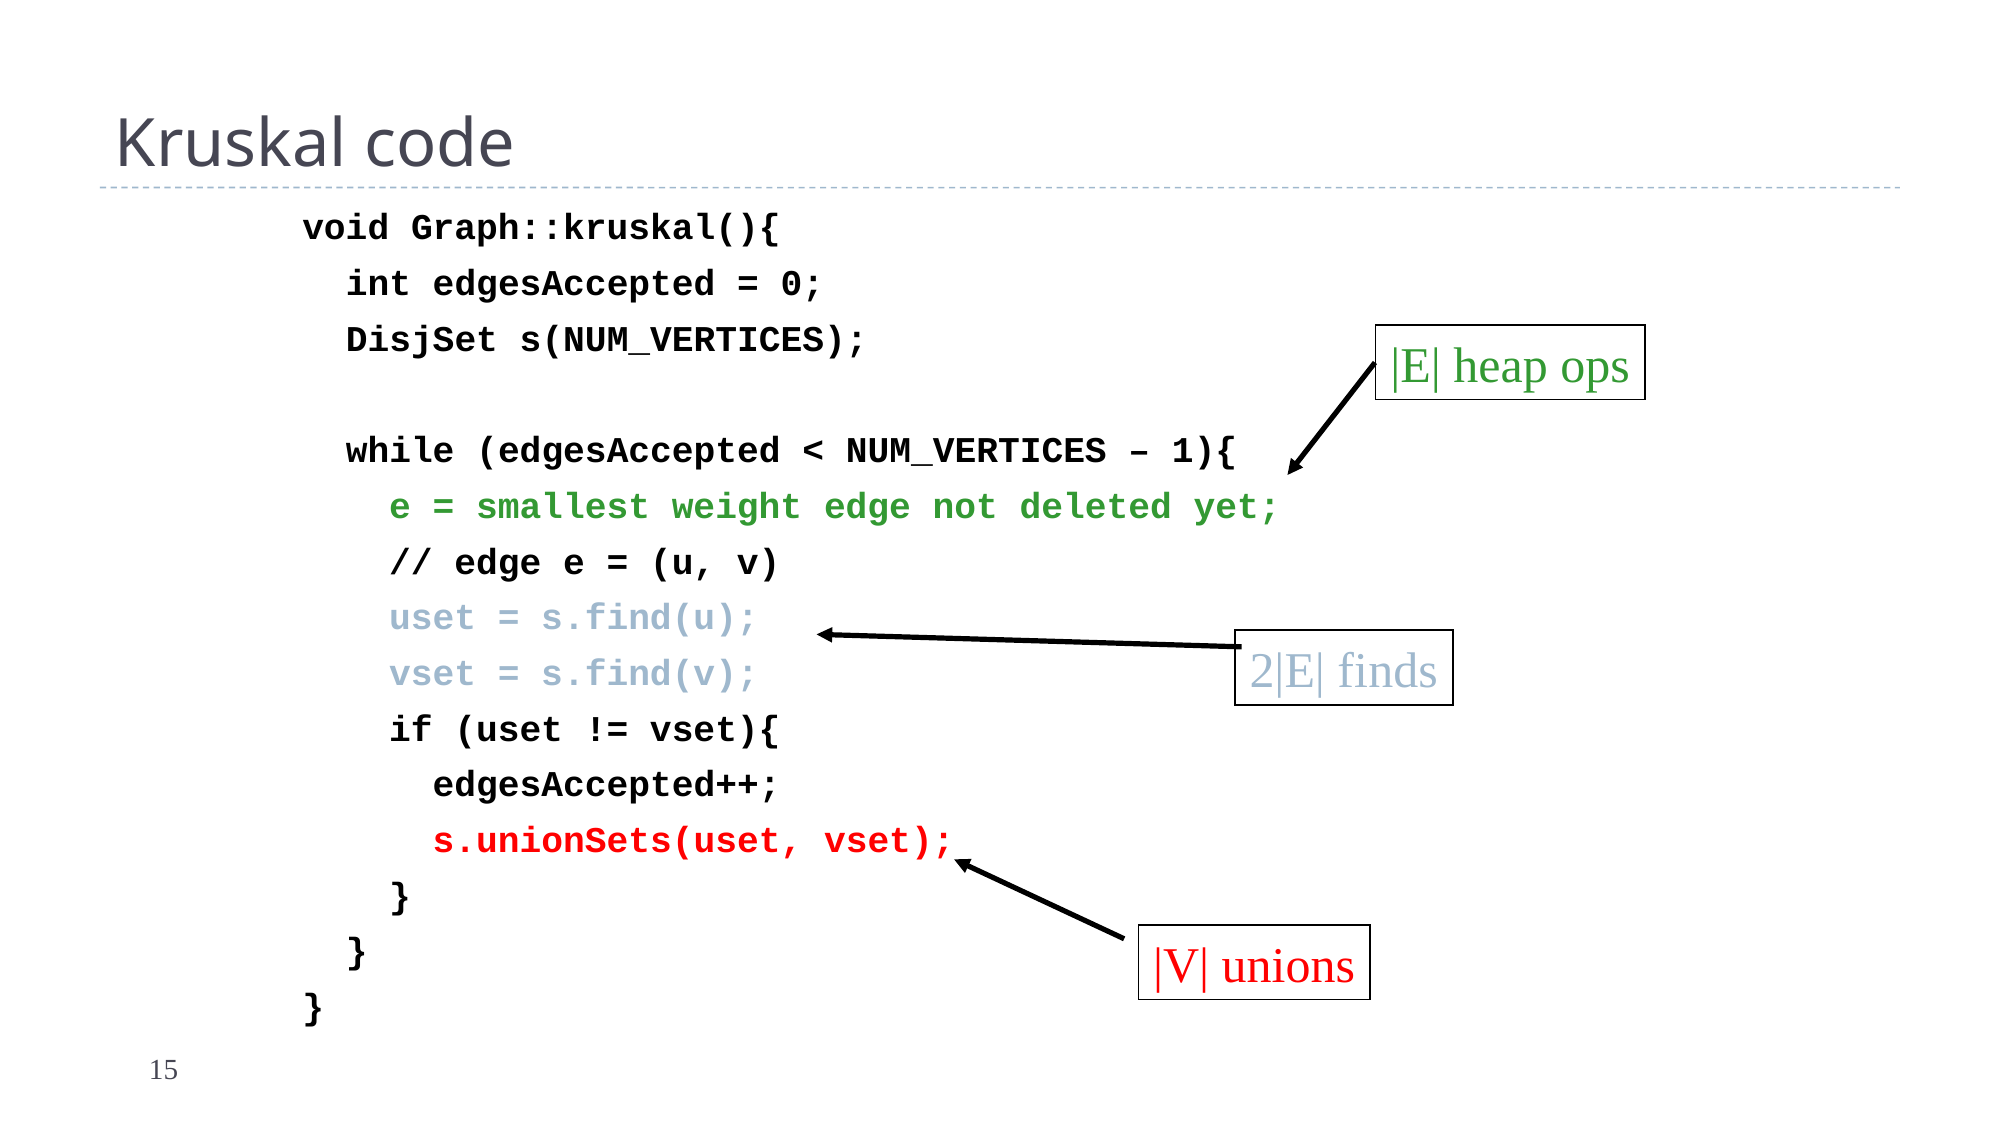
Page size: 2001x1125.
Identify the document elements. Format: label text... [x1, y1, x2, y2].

list void Graph::kruskal(){ int edgesAccepted = 0; DisjSet s(NUM_VERTICES); while (edgesAccepted < NUM_VERTICES – 1){ e = smallest weight edge not deleted yet; // edge e = (u, v) uset = s.find(u); vset = s.find(v); if (uset != vset){ edgesAccepted++; s.unionSets(uset, vset); } } } [287, 188, 1642, 1041]
text_box |E| heap ops [1375, 324, 1645, 400]
text_box [816, 628, 1242, 647]
text_box 2|E| finds [1234, 630, 1453, 705]
text_box |V| unions [1138, 924, 1371, 1000]
text_box [1287, 362, 1376, 475]
slide_number 15 [133, 1042, 568, 1103]
title Kruskal code [99, 24, 1900, 188]
text_box [954, 859, 1125, 939]
